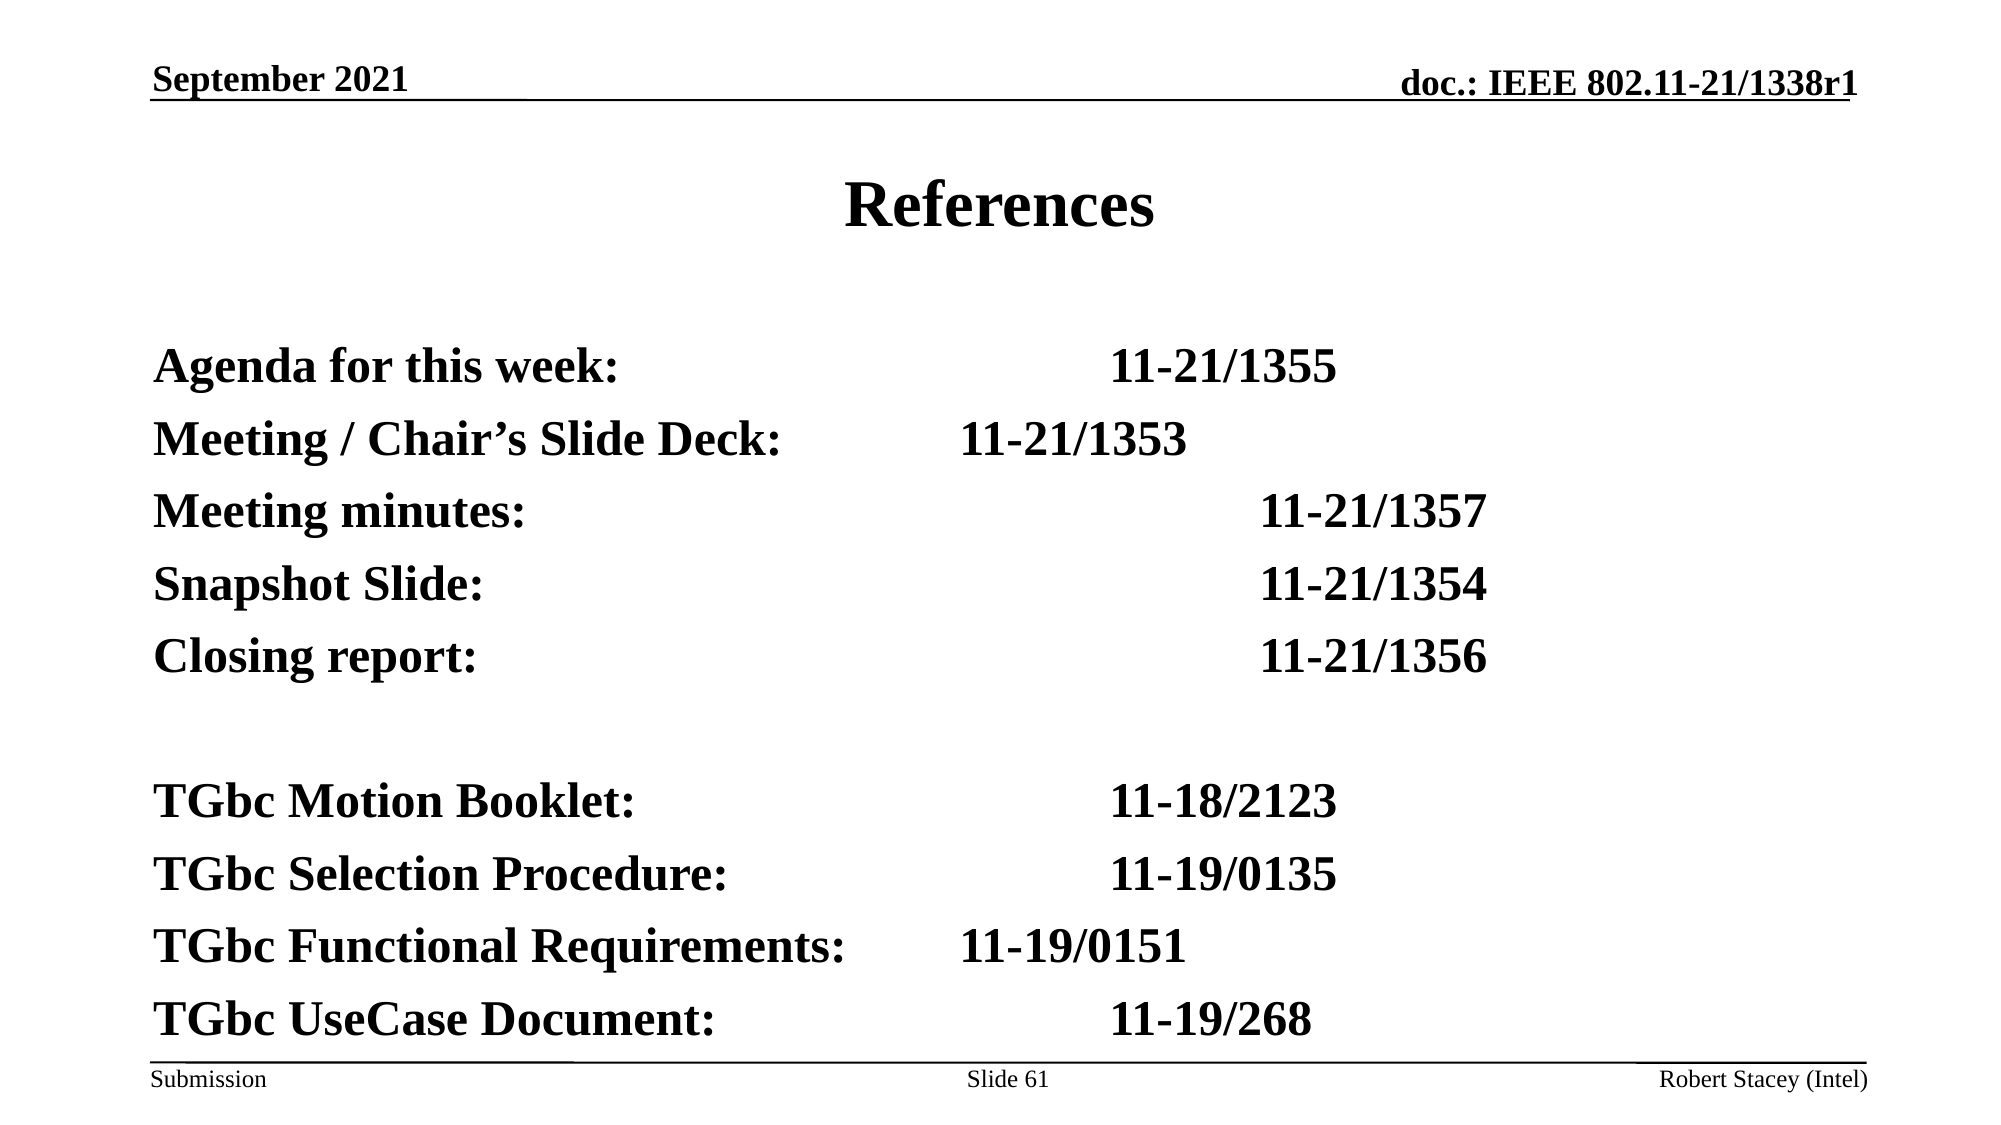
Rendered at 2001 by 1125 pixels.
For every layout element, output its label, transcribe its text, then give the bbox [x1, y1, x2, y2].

slide_number Slide 61 [950, 1061, 1067, 1123]
footer Robert Stacey (Intel) [1171, 1061, 1869, 1093]
title References [362, 112, 1638, 288]
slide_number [152, 54, 563, 100]
list Agenda for this week: 11-21/1355 Meeting / Chair’s Slide Deck: 11-21/1353 Meeting minutes: 11-21/1357 Snapshot Slide: 11-21/1354 Closing report: 11-21/1356 TGbc Motion Booklet: 11-18/2123 TGbc Selection Procedure: 11-19/0135 TGbc Functional Requirements: 11-19/0151 TGbc UseCase Document: 11-19/268 [137, 324, 1883, 1016]
